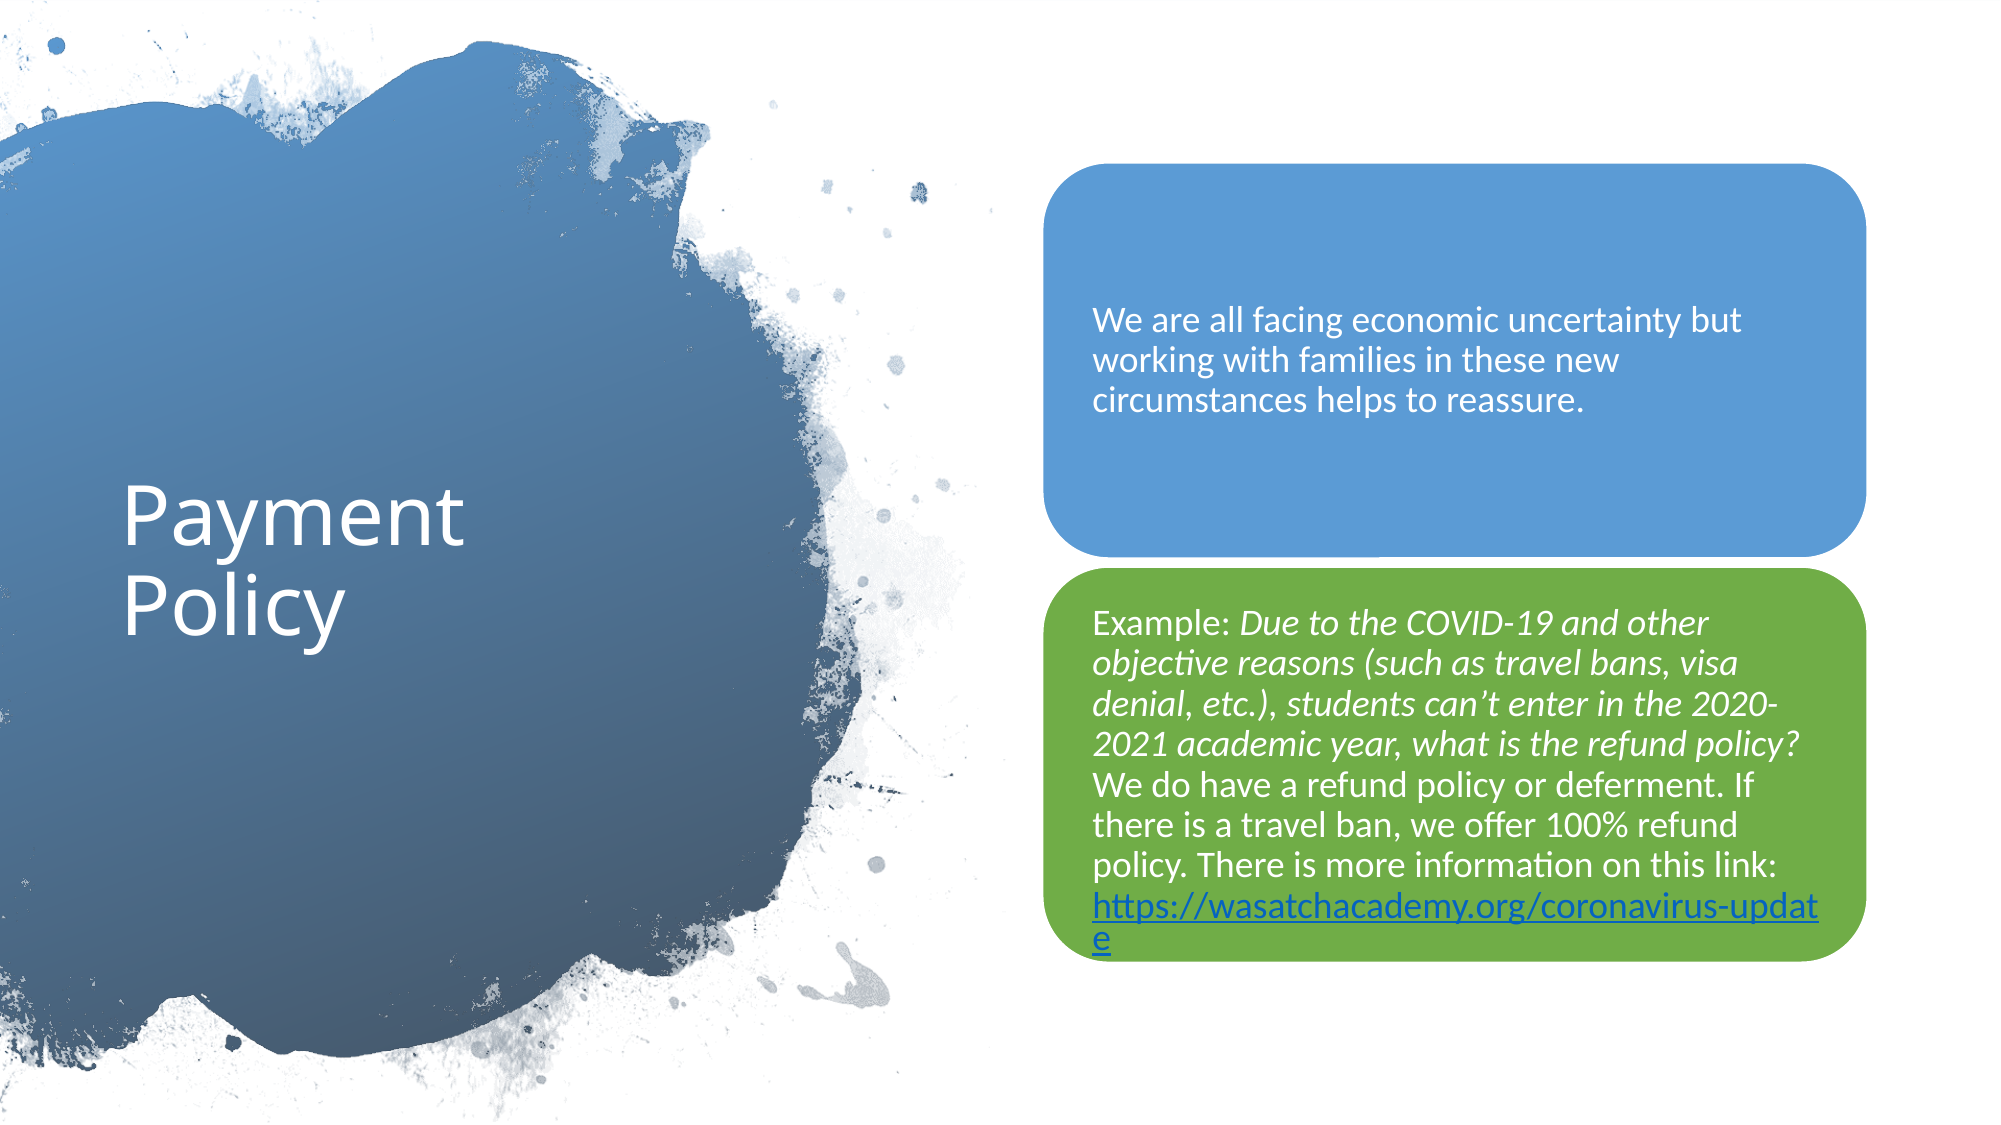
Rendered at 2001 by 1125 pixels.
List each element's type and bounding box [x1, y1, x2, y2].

picture [0, 0, 2000, 1125]
list [1042, 156, 1868, 969]
